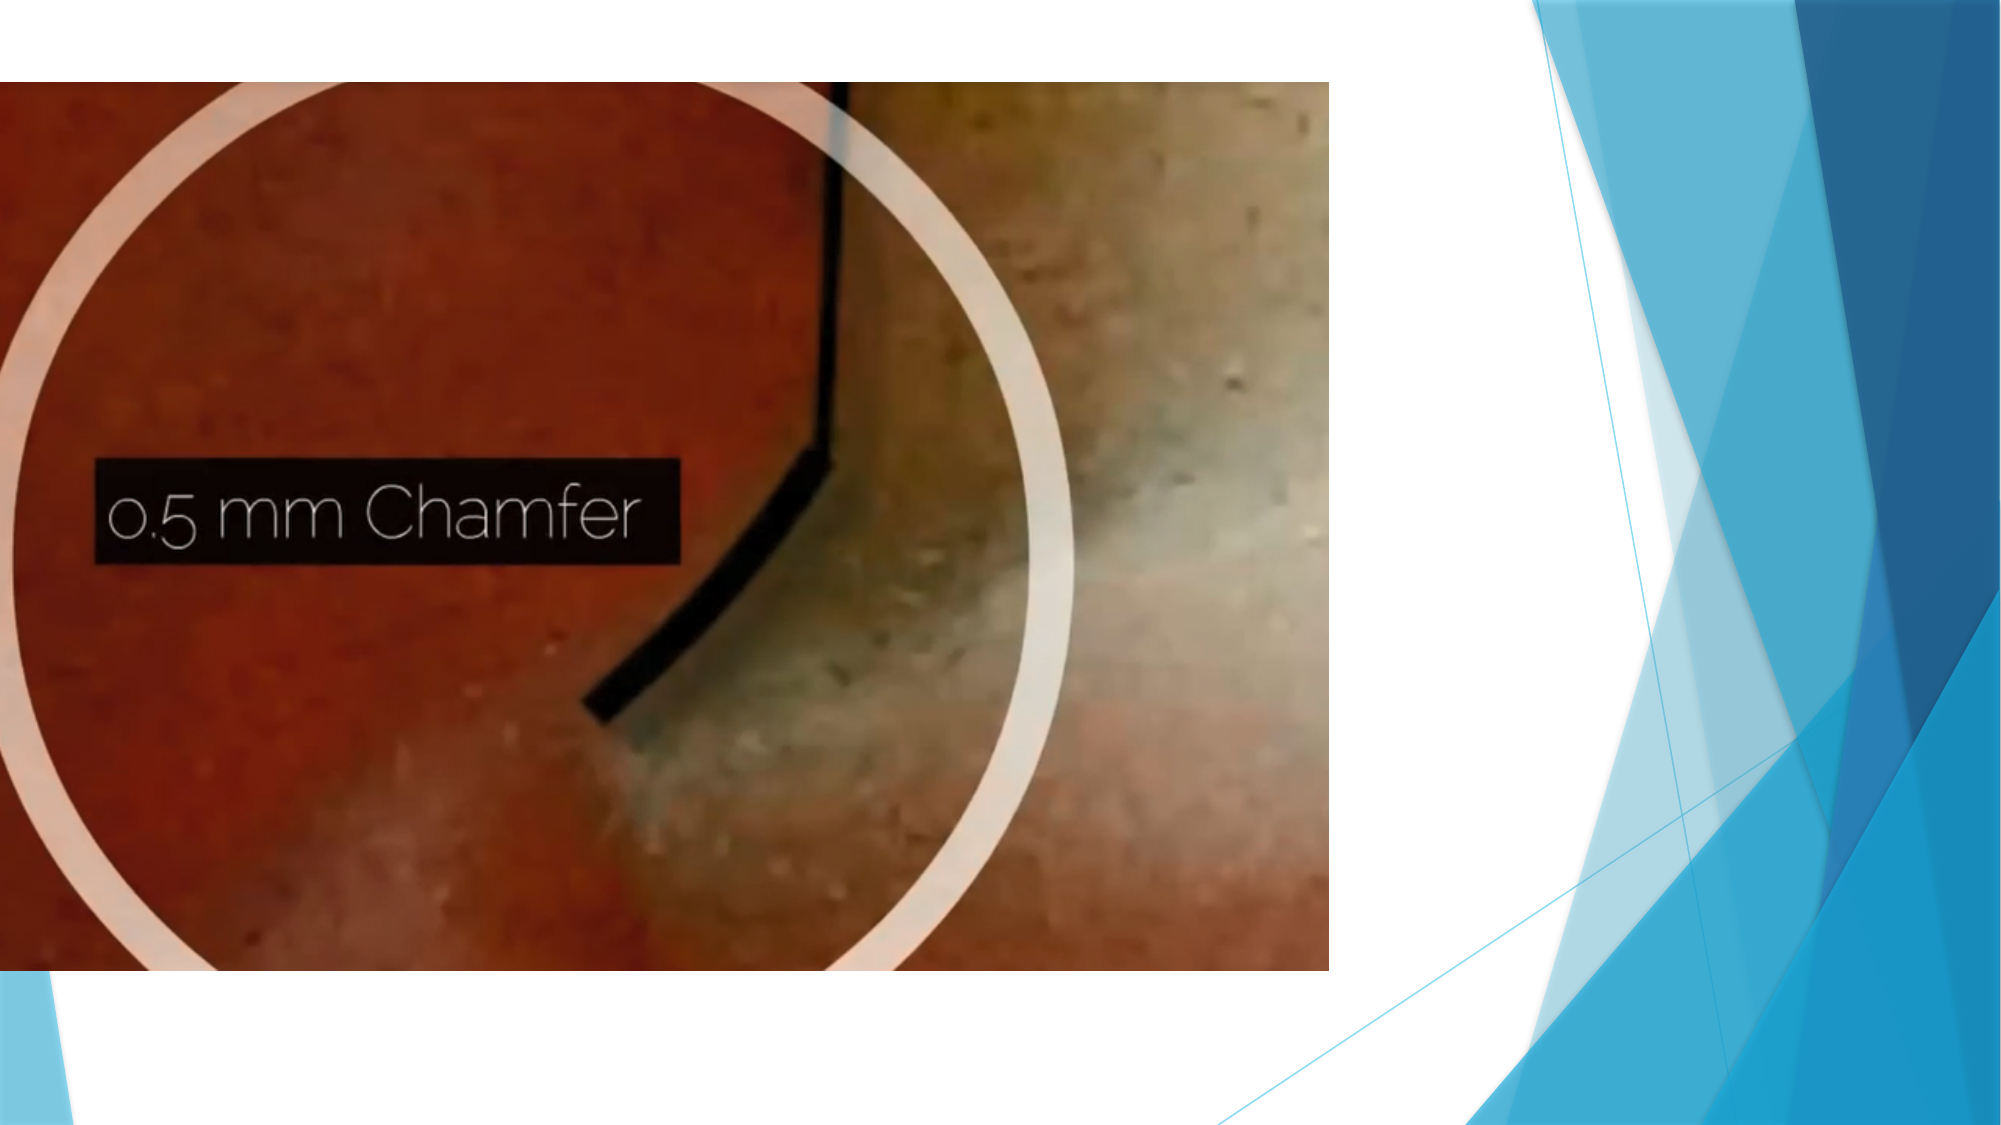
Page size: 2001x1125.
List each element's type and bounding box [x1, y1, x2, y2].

picture [0, 82, 1329, 971]
